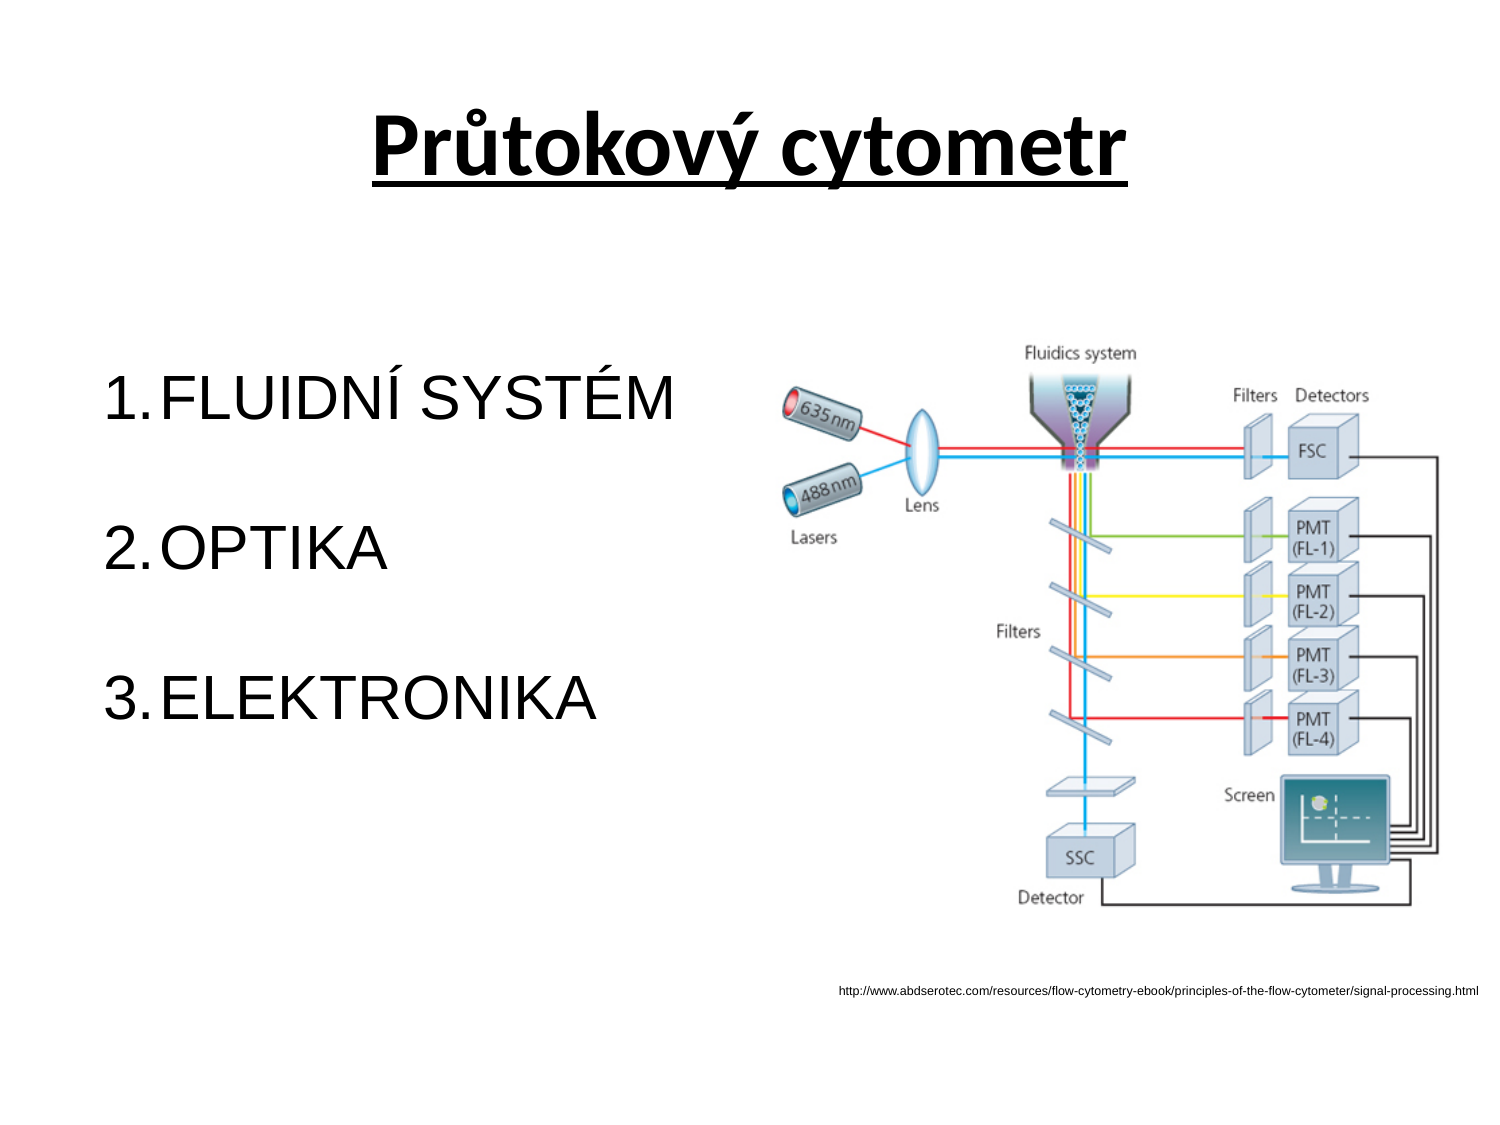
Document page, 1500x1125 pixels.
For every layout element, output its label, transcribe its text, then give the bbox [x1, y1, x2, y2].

text_box FLUIDNÍ SYSTÉM OPTIKA ELEKTRONIKA [88, 350, 760, 740]
text_box http://www.abdserotec.com/resources/flow-cytometry-ebook/principles-of-the-flow-cytometer/signal-processing.html [823, 976, 1494, 1006]
title Průtokový cytometr [75, 45, 1425, 233]
picture [765, 337, 1471, 929]
